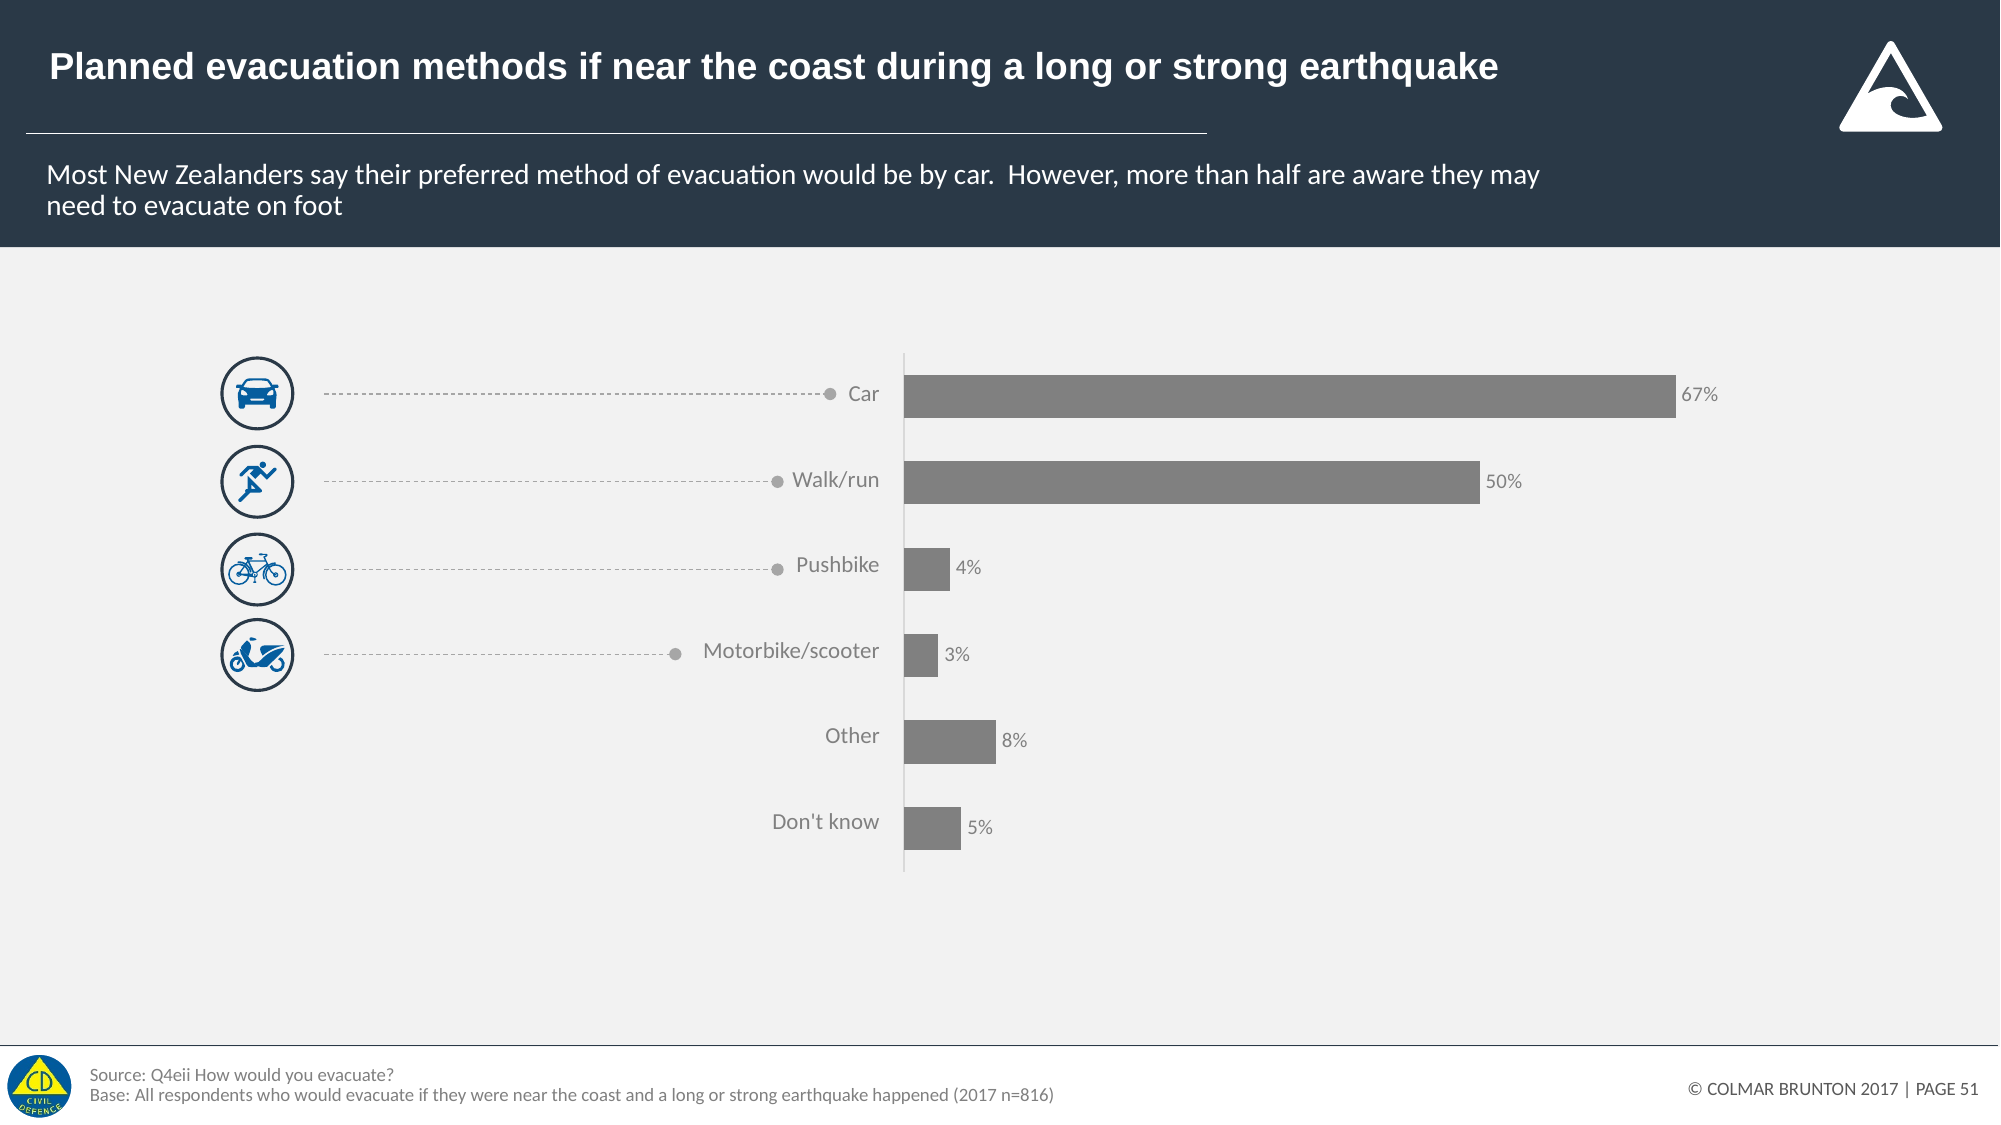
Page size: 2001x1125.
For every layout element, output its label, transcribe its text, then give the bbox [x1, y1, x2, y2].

text_box Most New Zealanders say their preferred method of evacuation would be by car. However, more than half are aware they may need to evacuate on foot [31, 141, 1605, 240]
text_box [221, 619, 293, 691]
picture [8, 1055, 71, 1117]
table_cell Motorbike/scooter [635, 609, 841, 695]
table_cell Walk/run [635, 438, 841, 523]
table_header Car [635, 352, 841, 438]
text_box Source: Q4eii How would you evacuate? Base: All respondents who would evacuate if they were near the coast and a long or strong earthquake happened (2017 n=816) [75, 1066, 1349, 1106]
title Planned evacuation methods if near the coast during a long or strong earthquake [34, 13, 1678, 122]
chart [841, 331, 2000, 893]
text_box [1839, 41, 1943, 132]
table_cell Other [635, 695, 841, 780]
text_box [221, 534, 293, 605]
table_cell Don't know [635, 780, 841, 866]
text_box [221, 446, 293, 518]
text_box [221, 357, 293, 429]
table_cell Pushbike [635, 523, 841, 609]
